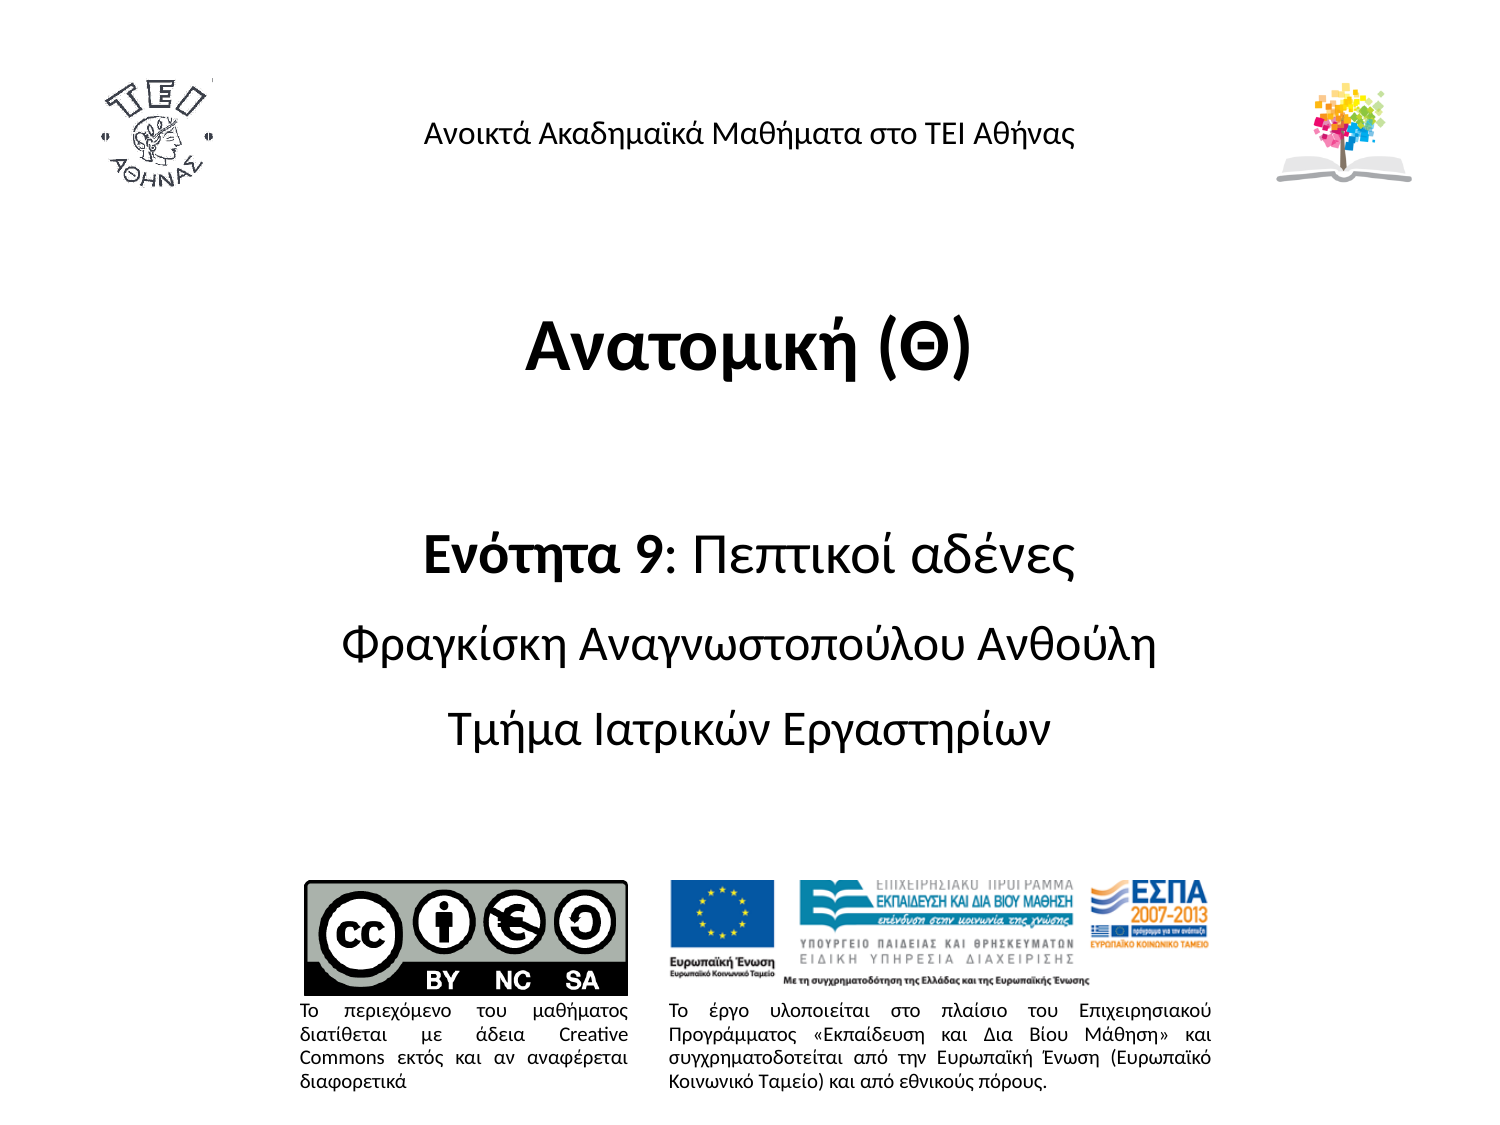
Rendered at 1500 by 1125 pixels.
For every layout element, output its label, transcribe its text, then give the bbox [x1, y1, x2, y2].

title Ανατομική (Θ) [112, 219, 1388, 461]
subtitle Ενότητα 9: Πεπτικοί αδένες Φραγκίσκη Αναγνωστοπούλου Ανθούλη Τμήμα Ιατρικών Εργαστηρίων [224, 507, 1275, 796]
picture [303, 880, 628, 996]
picture [663, 880, 1214, 996]
text_box Ανοικτά Ακαδημαϊκά Μαθήματα στο ΤΕΙ Αθήνας [217, 103, 1268, 159]
table_header Το περιεχόμενο του μαθήματος διατίθεται με άδεια Creative Commons εκτός και αν αναφέρεται διαφορετικά [289, 999, 640, 1125]
picture [1273, 77, 1414, 185]
picture [100, 77, 213, 193]
table_header Το έργο υλοποιείται στο πλαίσιο του Επιχειρησιακού Προγράμματος «Εκπαίδευση και Δια Βίου Μάθηση» και συγχρηματοδοτείται από την Ευρωπαϊκή Ένωση (Ευρωπαϊκό Κοινωνικό Ταμείο) και από εθνικούς πόρους. [640, 999, 1223, 1125]
